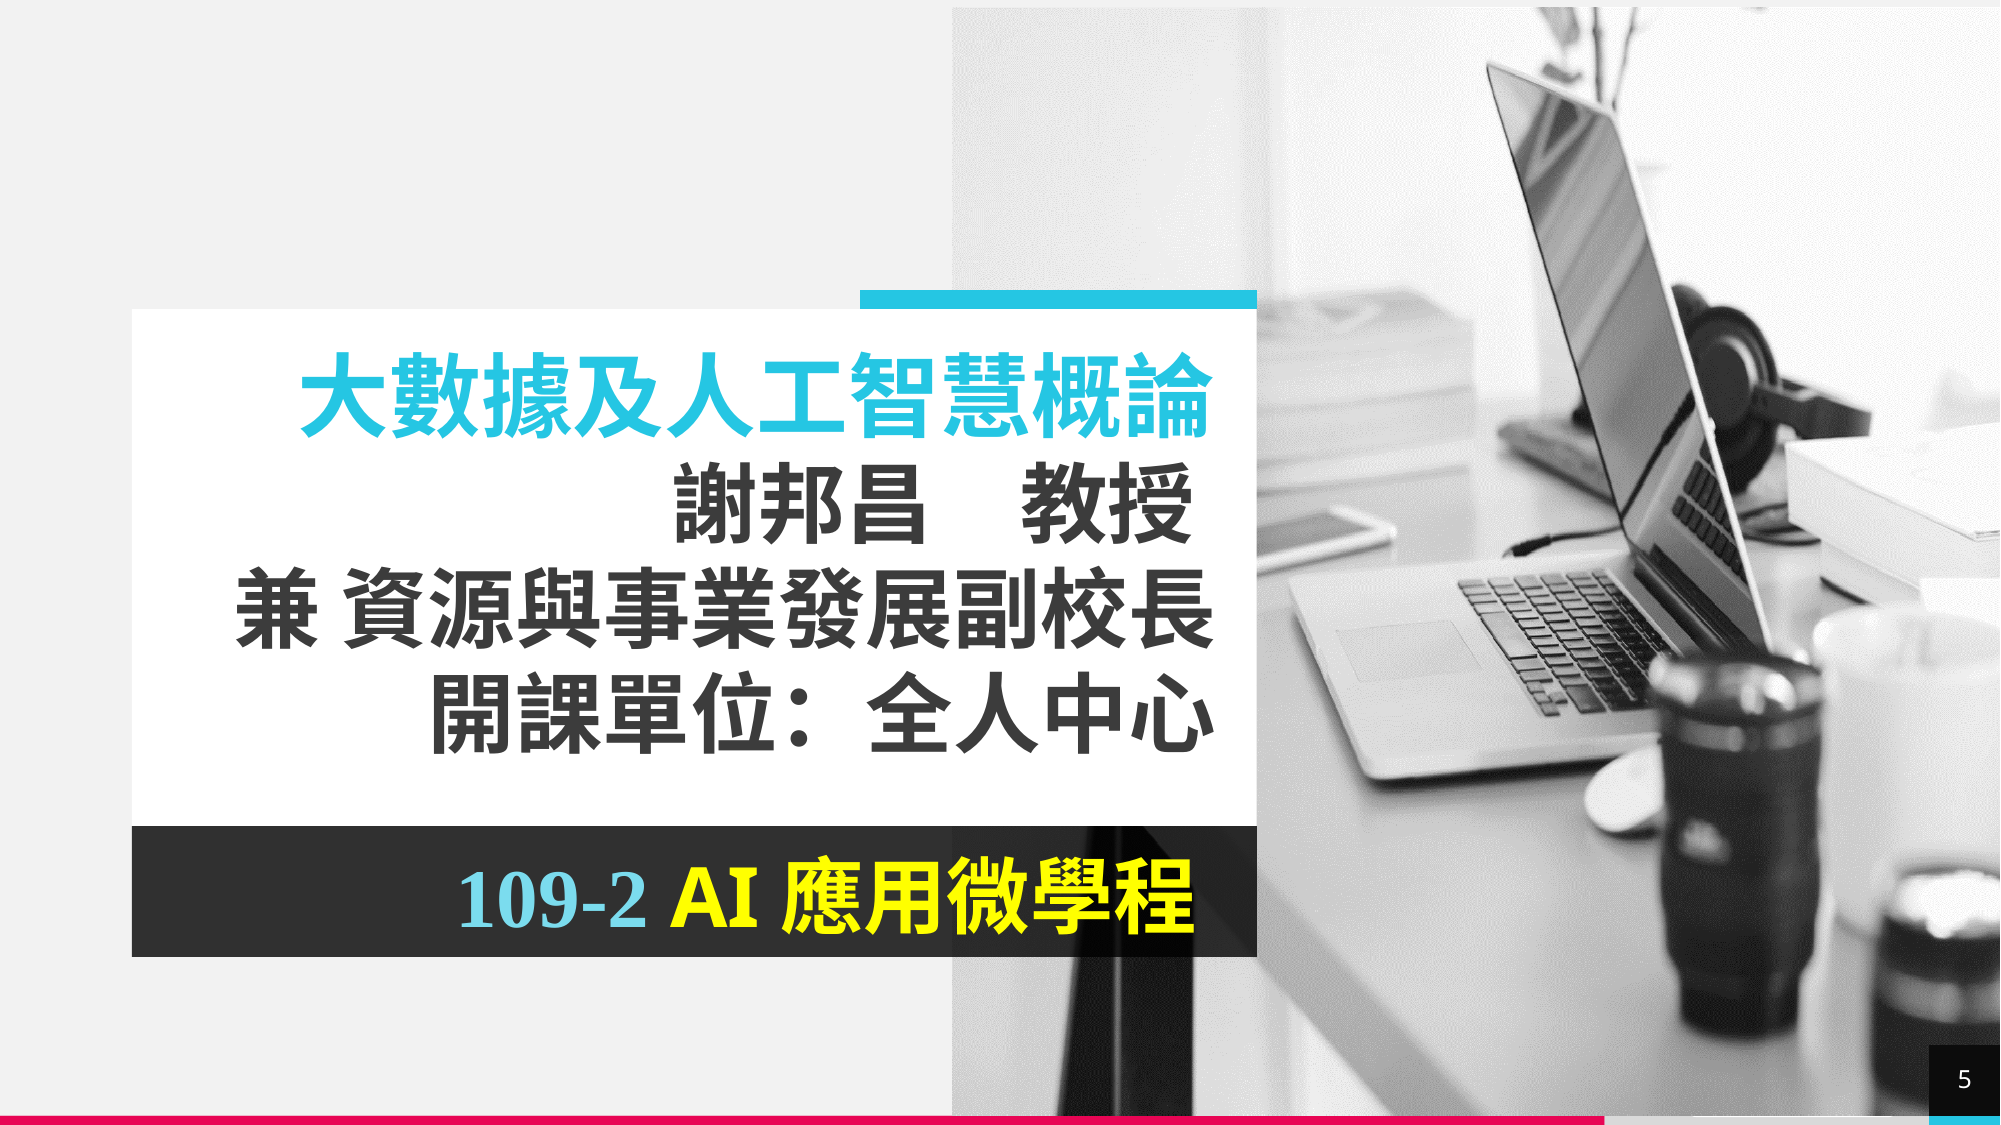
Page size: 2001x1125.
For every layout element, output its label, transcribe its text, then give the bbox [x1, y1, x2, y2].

text_box 大數據及人工智慧概論 謝邦昌 教授 兼 資源與事業發展副校長 開課單位：全人中心 [131, 309, 946, 826]
list 109-2 AI應用微學程 [131, 826, 946, 957]
picture [860, 6, 2000, 1117]
